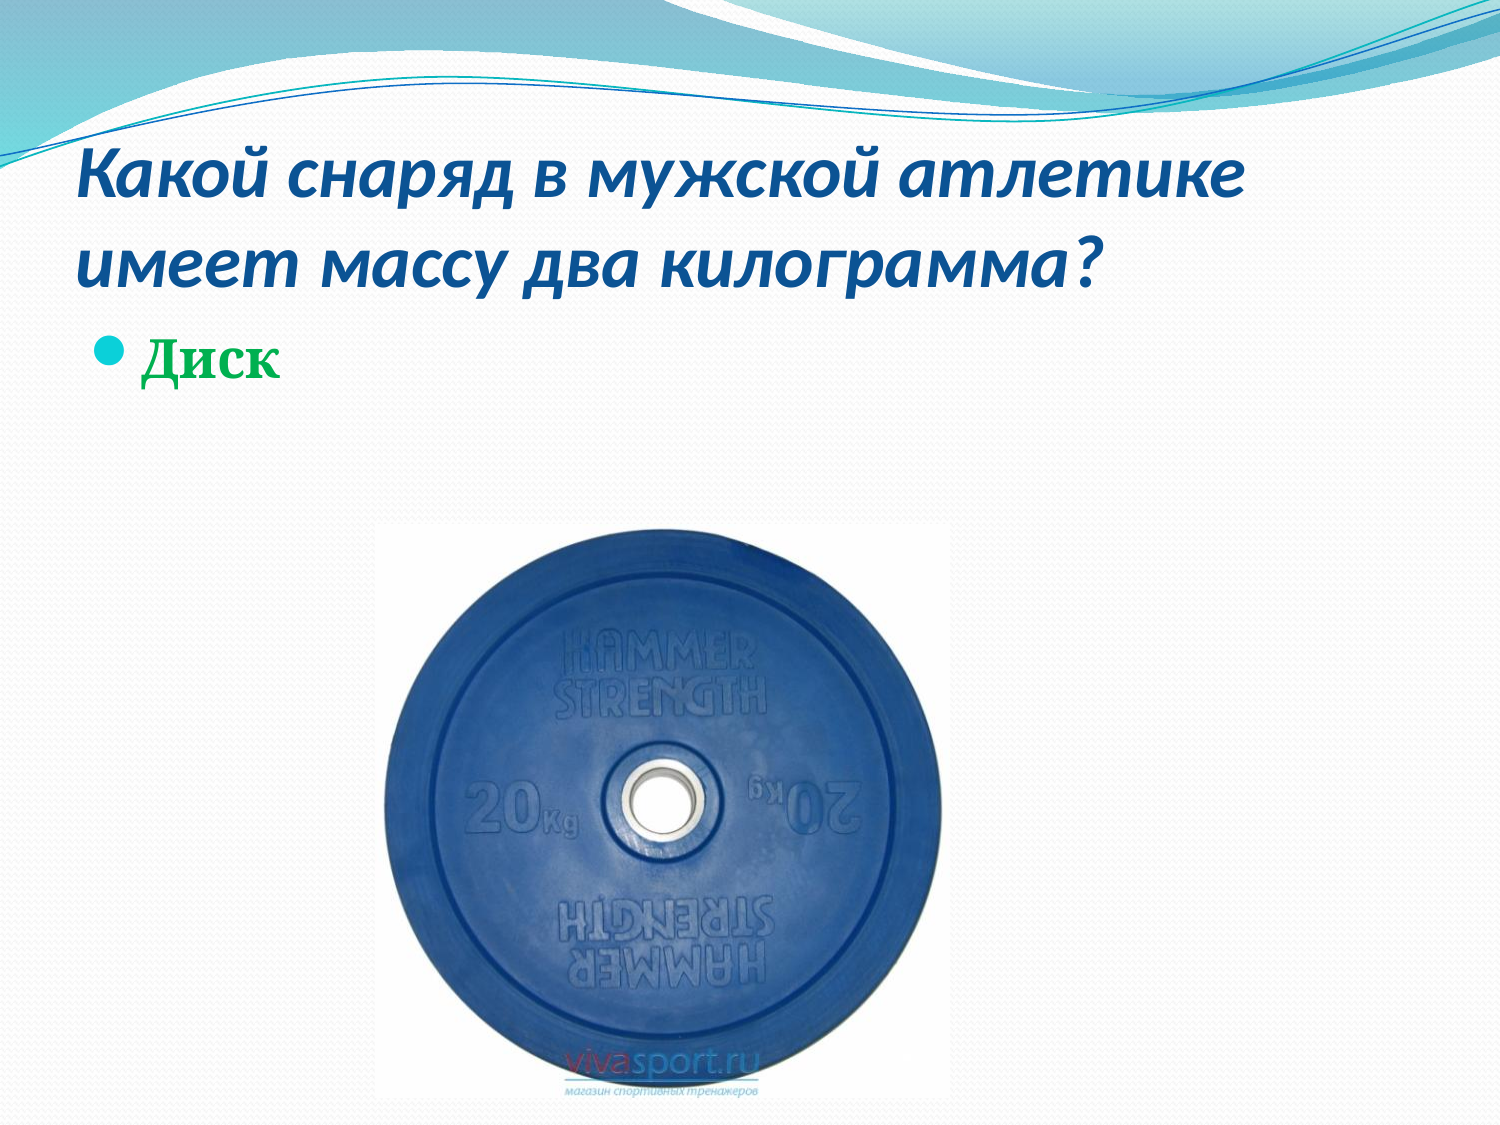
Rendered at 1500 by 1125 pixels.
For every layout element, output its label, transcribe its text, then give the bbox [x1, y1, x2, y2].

title Какой снаряд в мужской атлетике имеет массу два килограмма? [75, 115, 1425, 303]
list Диск [75, 317, 1425, 1038]
picture [374, 524, 951, 1098]
